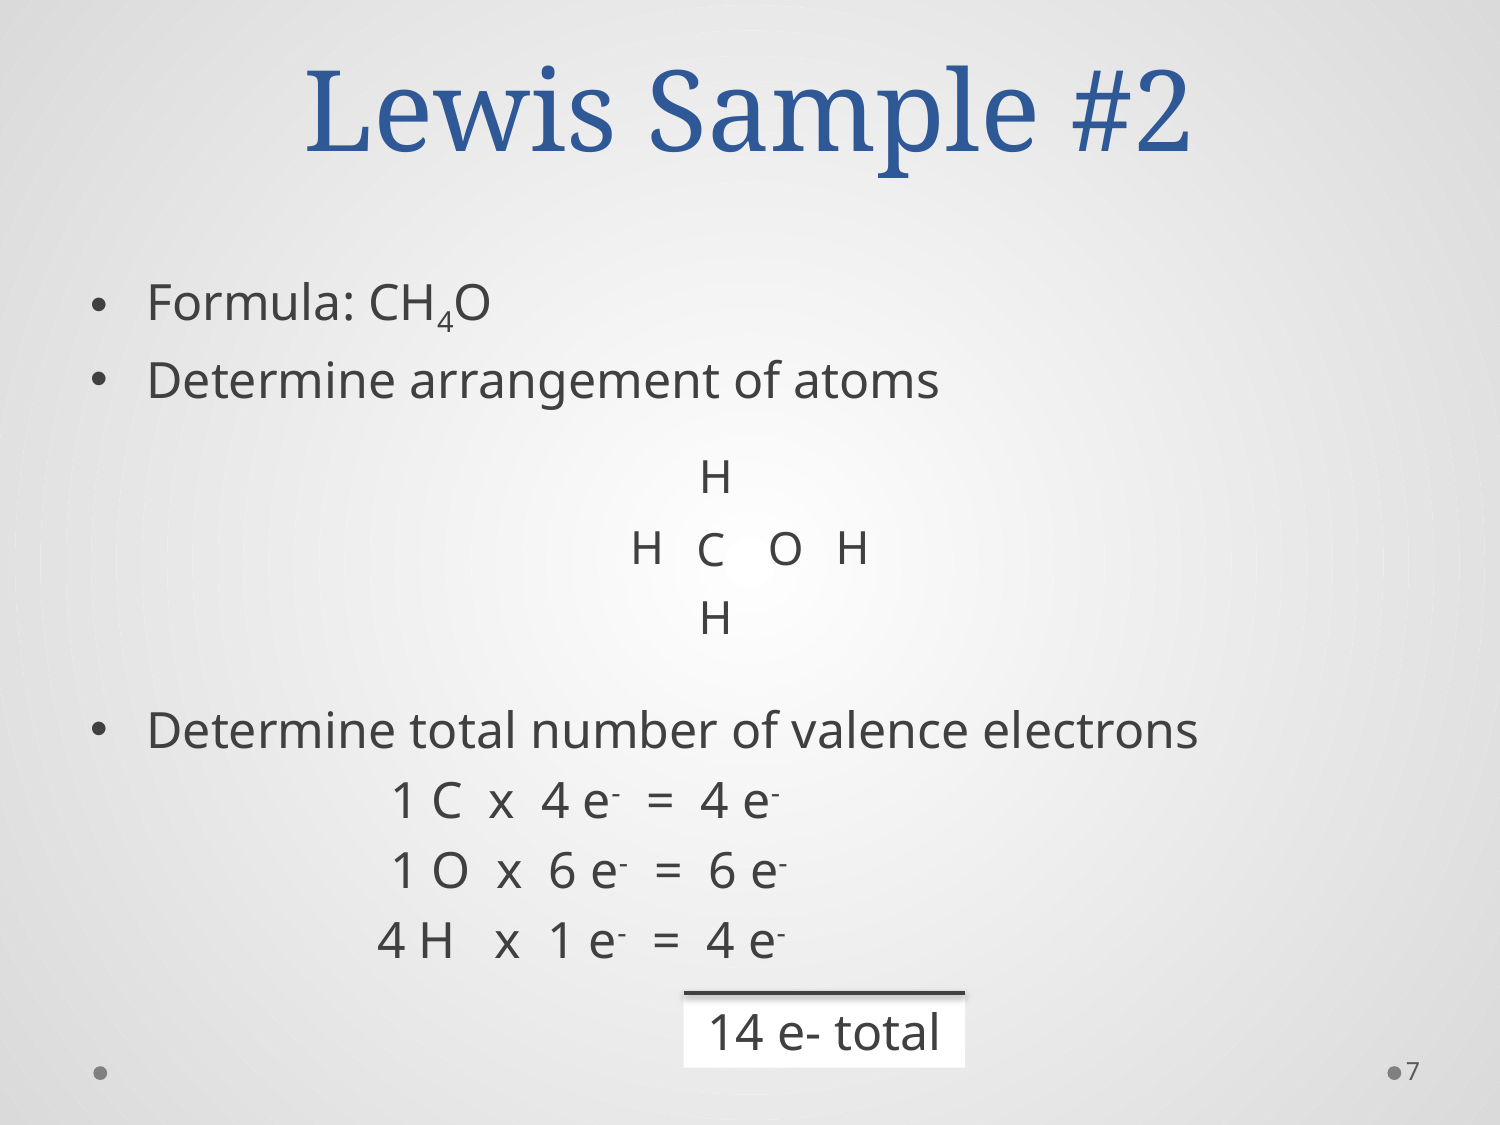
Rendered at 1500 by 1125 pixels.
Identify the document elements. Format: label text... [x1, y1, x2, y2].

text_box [683, 992, 966, 1069]
list Formula: CH4O Determine arrangement of atoms Determine total number of valence electrons 1 C x 4 e- = 4 e- 1 O x 6 e- = 6 e- 4 H x 1 e- = 4 e- [75, 262, 1425, 1005]
slide_number 7 [1401, 1042, 1494, 1103]
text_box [615, 440, 884, 653]
title Lewis Sample #2 [75, 0, 1425, 182]
